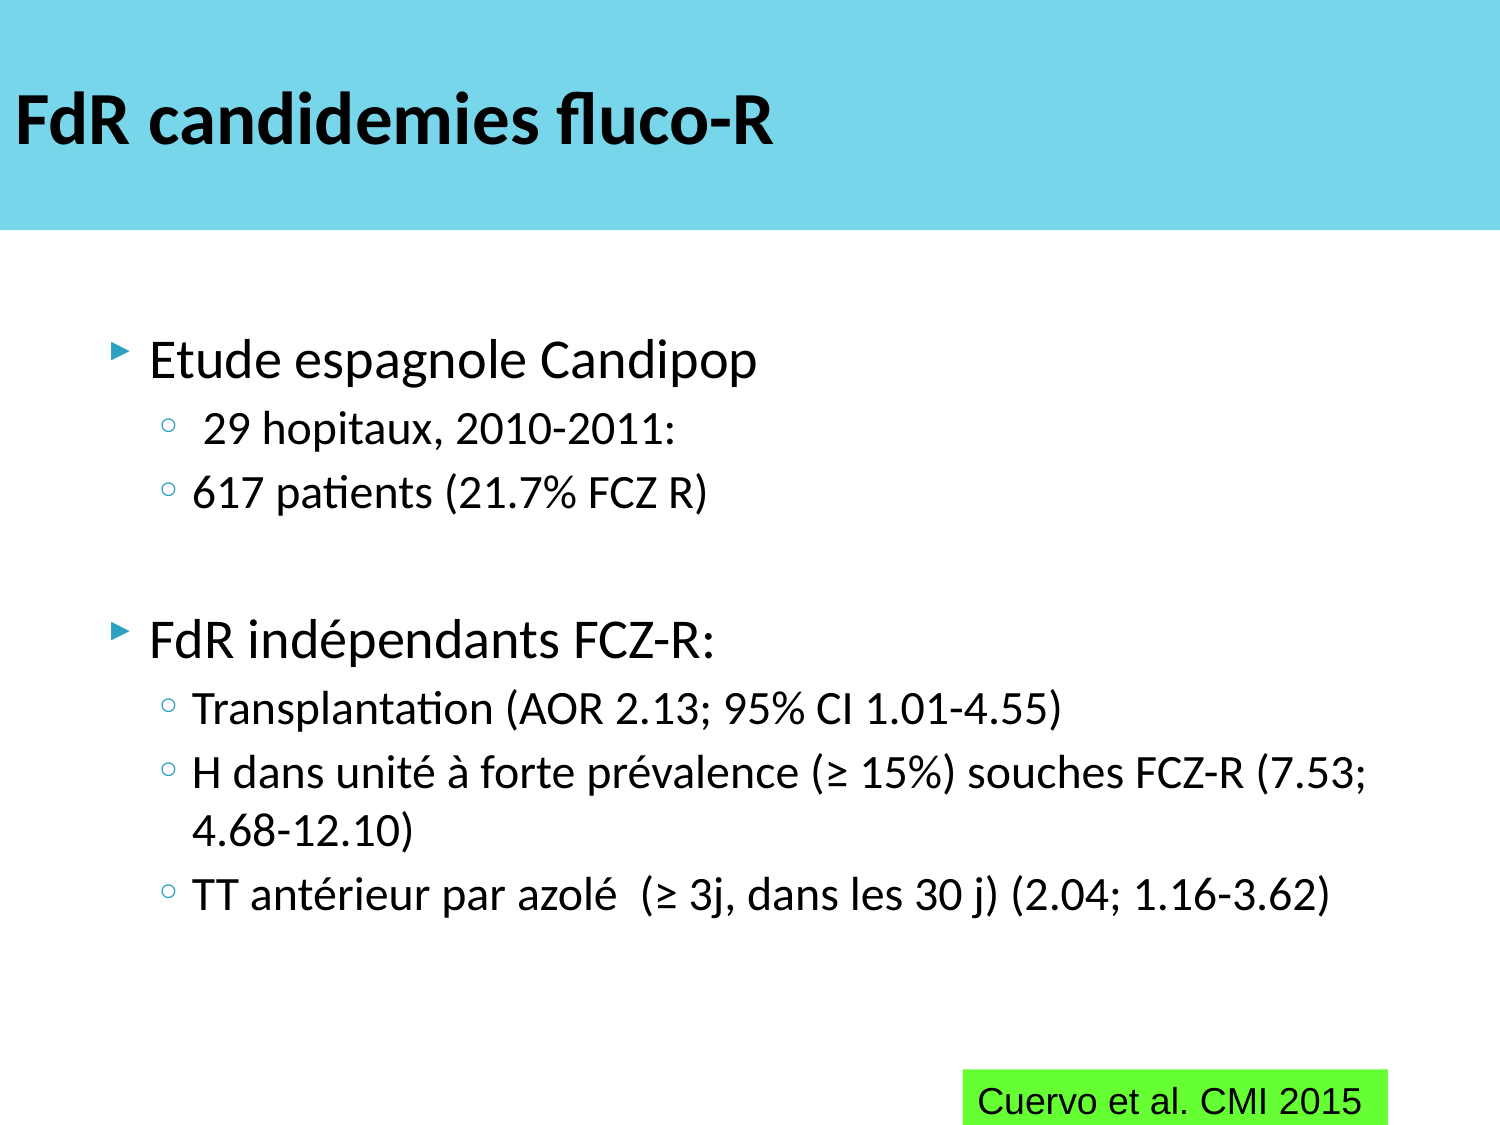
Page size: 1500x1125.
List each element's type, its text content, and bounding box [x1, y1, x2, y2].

list Etude espagnole Candipop 29 hopitaux, 2010-2011: 617 patients (21.7% FCZ R) FdR indépendants FCZ-R: Transplantation (AOR 2.13; 95% CI 1.01-4.55) H dans unité à forte prévalence (≥ 15%) souches FCZ-R (7.53; 4.68-12.10) TT antérieur par azolé (≥ 3j, dans les 30 j) (2.04; 1.16-3.62) [74, 314, 1426, 986]
text_box Cuervo et al. CMI 2015 [962, 1069, 1388, 1125]
title FdR candidemies fluco-R [0, 0, 1500, 231]
